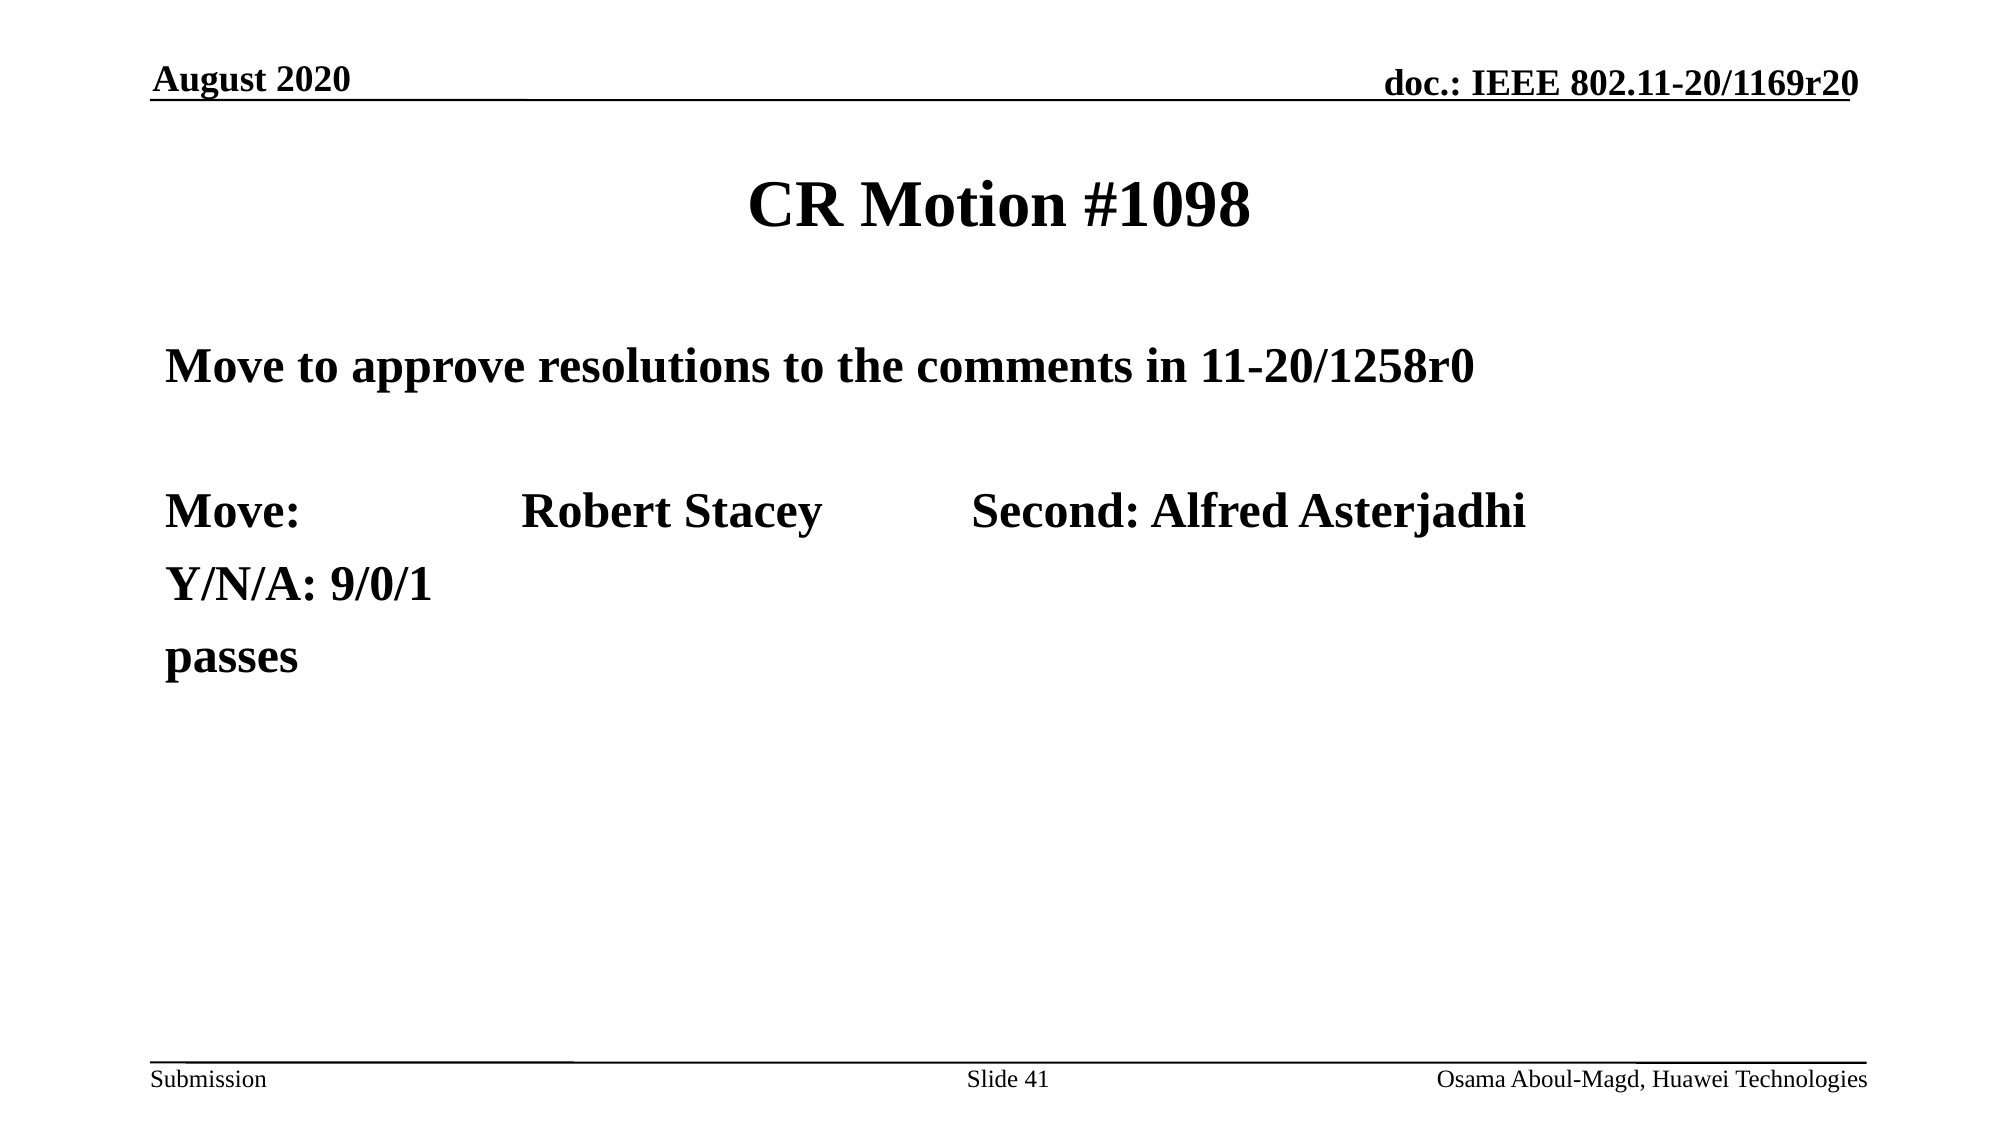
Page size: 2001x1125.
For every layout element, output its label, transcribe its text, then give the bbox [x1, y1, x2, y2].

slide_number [152, 54, 563, 100]
footer Osama Aboul-Magd, Huawei Technologies [1171, 1061, 1869, 1093]
slide_number Slide 41 [950, 1061, 1067, 1123]
title CR Motion #1098 [149, 112, 1850, 288]
list Move to approve resolutions to the comments in 11-20/1258r0 Move: Robert Stacey Second: Alfred Asterjadhi Y/N/A: 9/0/1 passes [149, 324, 1850, 1000]
